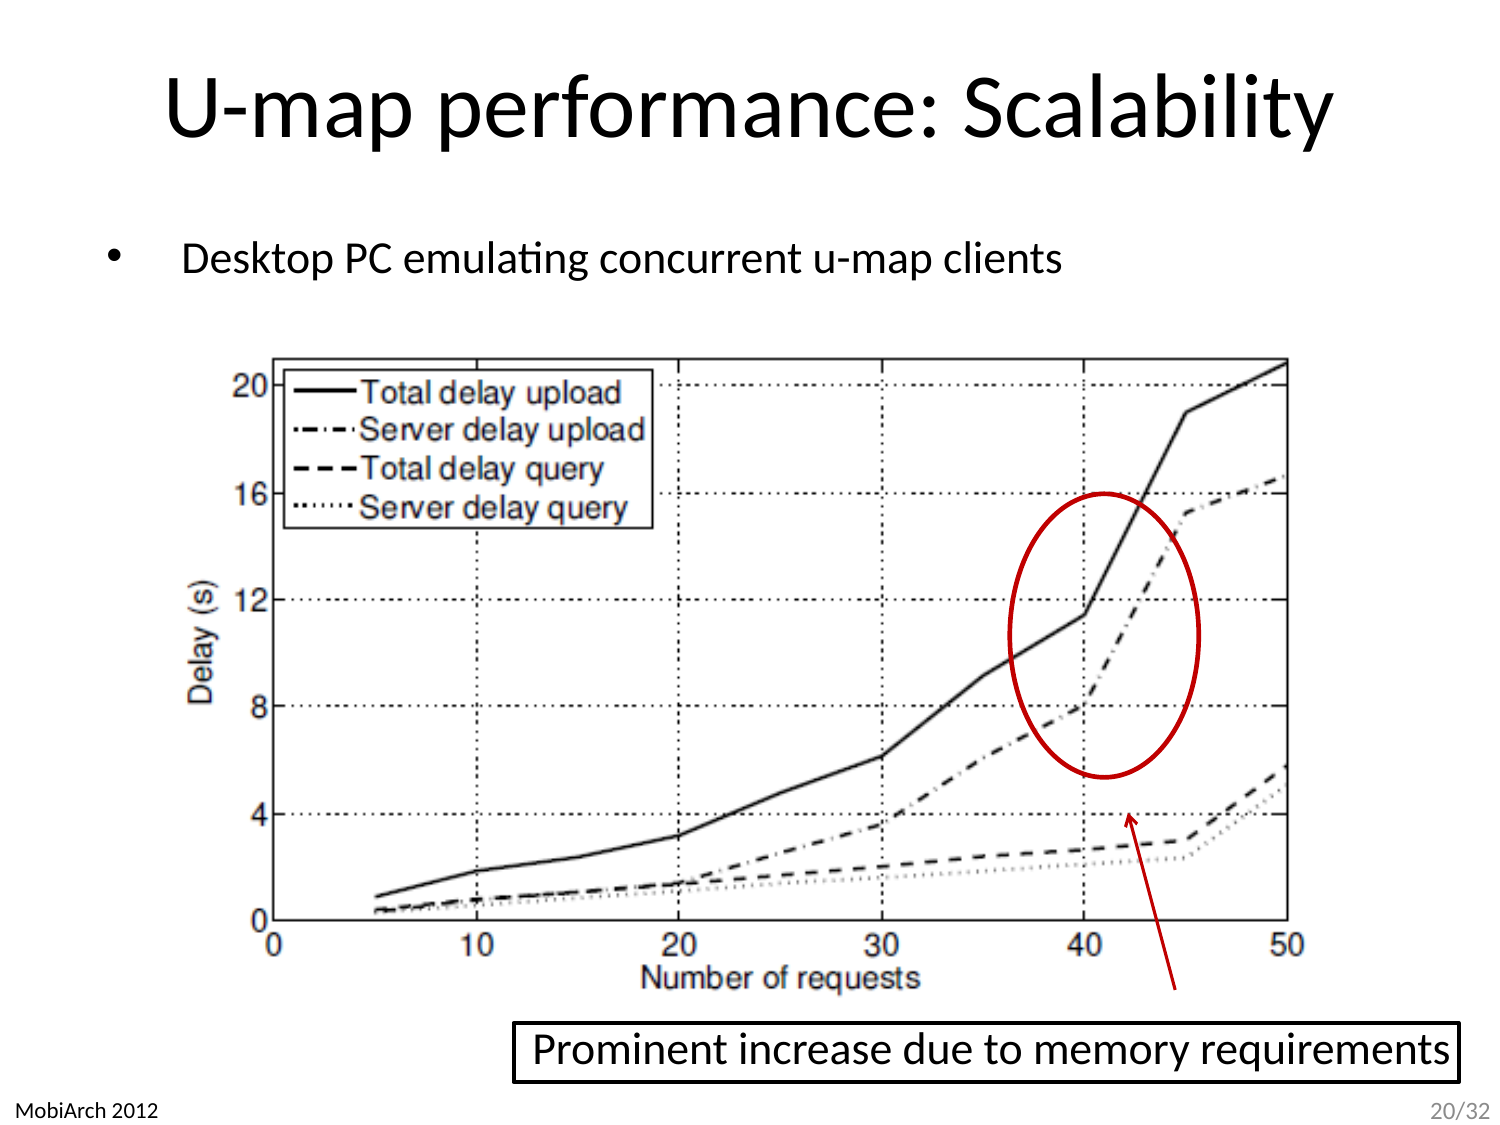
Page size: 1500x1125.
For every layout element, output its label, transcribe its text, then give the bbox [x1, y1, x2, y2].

text_box Prominent increase due to memory requirements [116, 1011, 1467, 1083]
slide_number 20/32 [1411, 1094, 1500, 1125]
text_box Desktop PC emulating concurrent u-map clients [91, 219, 1442, 291]
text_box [1127, 812, 1176, 991]
title U-map performance: Scalability [75, 7, 1425, 195]
footer MobiArch 2012 [0, 1094, 290, 1125]
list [160, 351, 1340, 1000]
